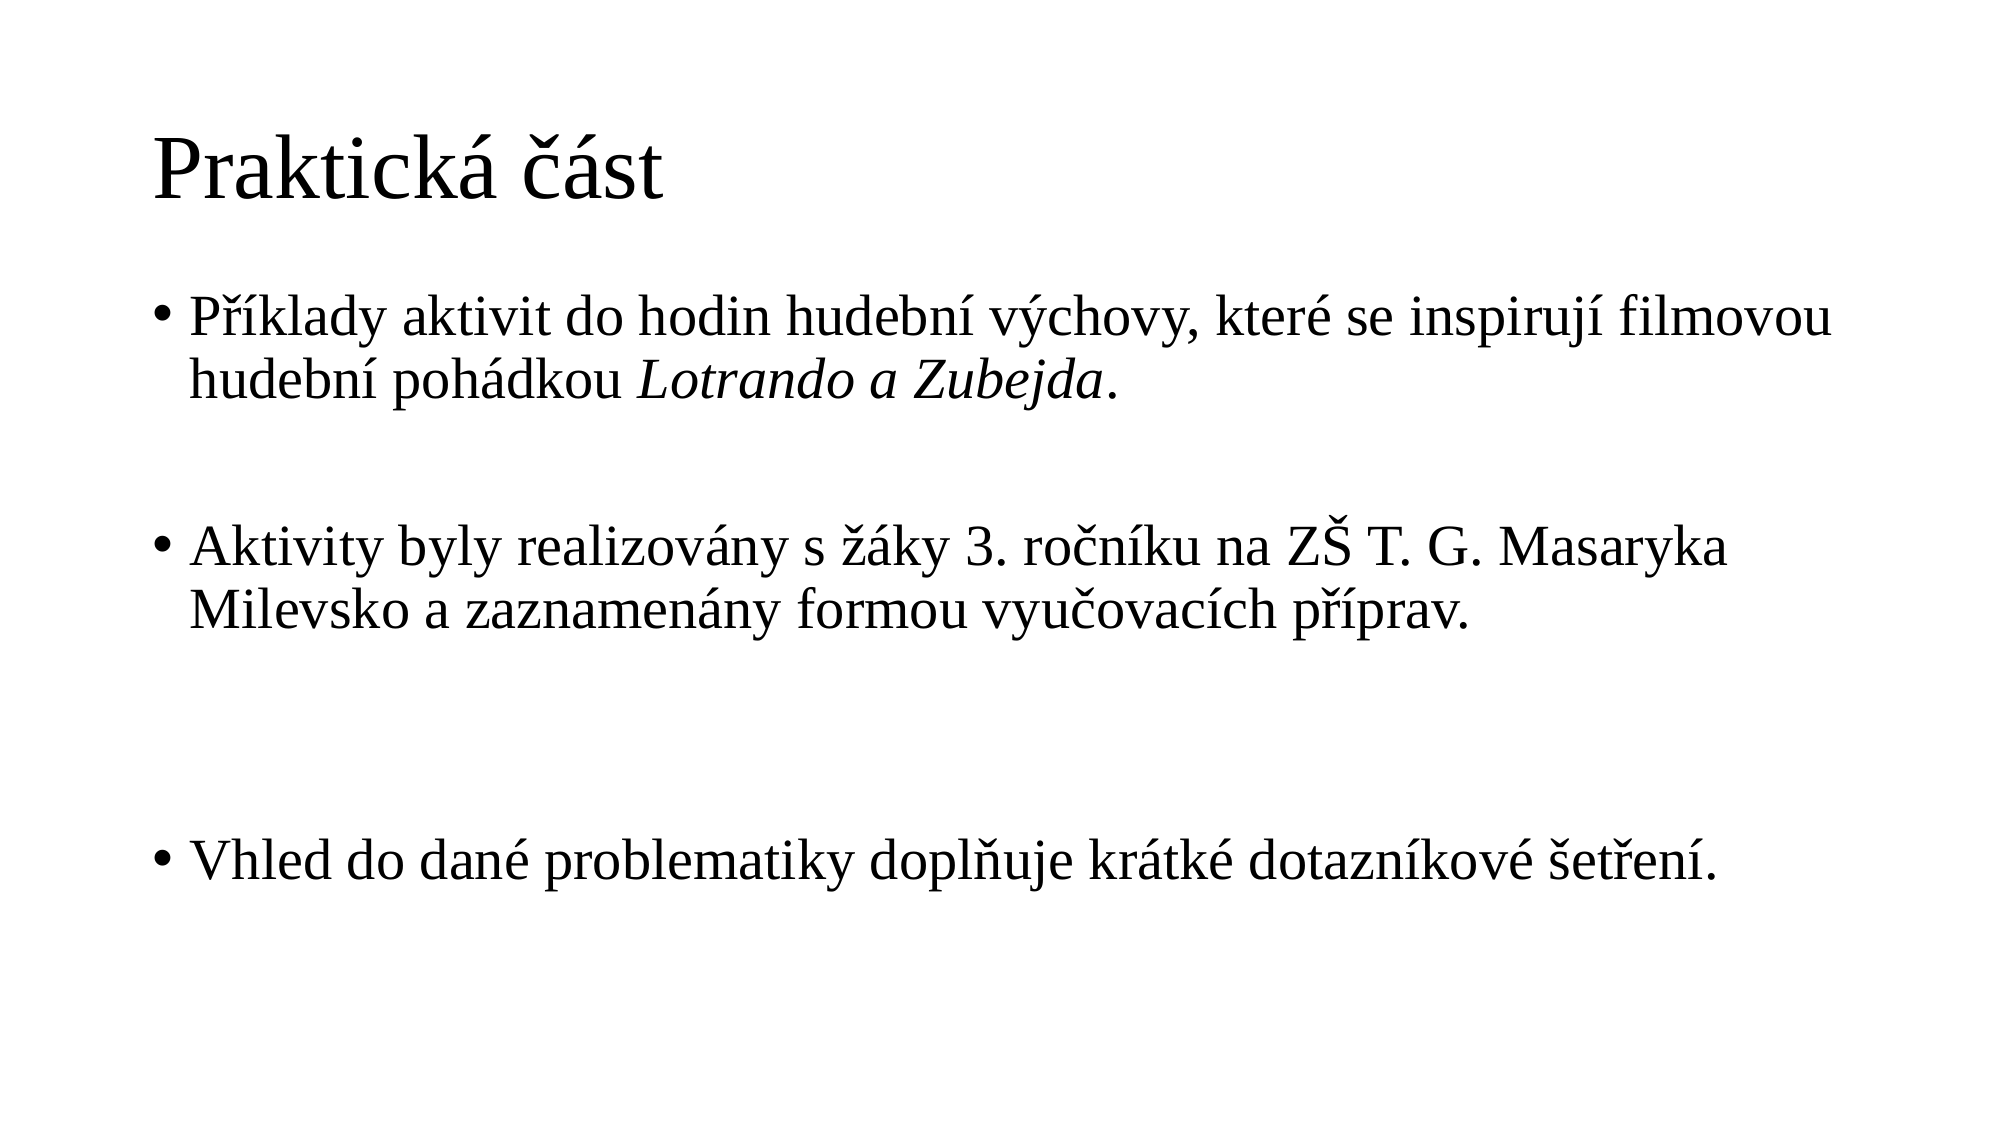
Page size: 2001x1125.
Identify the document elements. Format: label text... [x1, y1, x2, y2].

list Příklady aktivit do hodin hudební výchovy, které se inspirují filmovou hudební pohádkou Lotrando a Zubejda. Aktivity byly realizovány s žáky 3. ročníku na ZŠ T. G. Masaryka Milevsko a zaznamenány formou vyučovacích příprav. Vhled do dané problematiky doplňuje krátké dotazníkové šetření. [137, 277, 1863, 1113]
title Praktická část [137, 59, 1863, 277]
